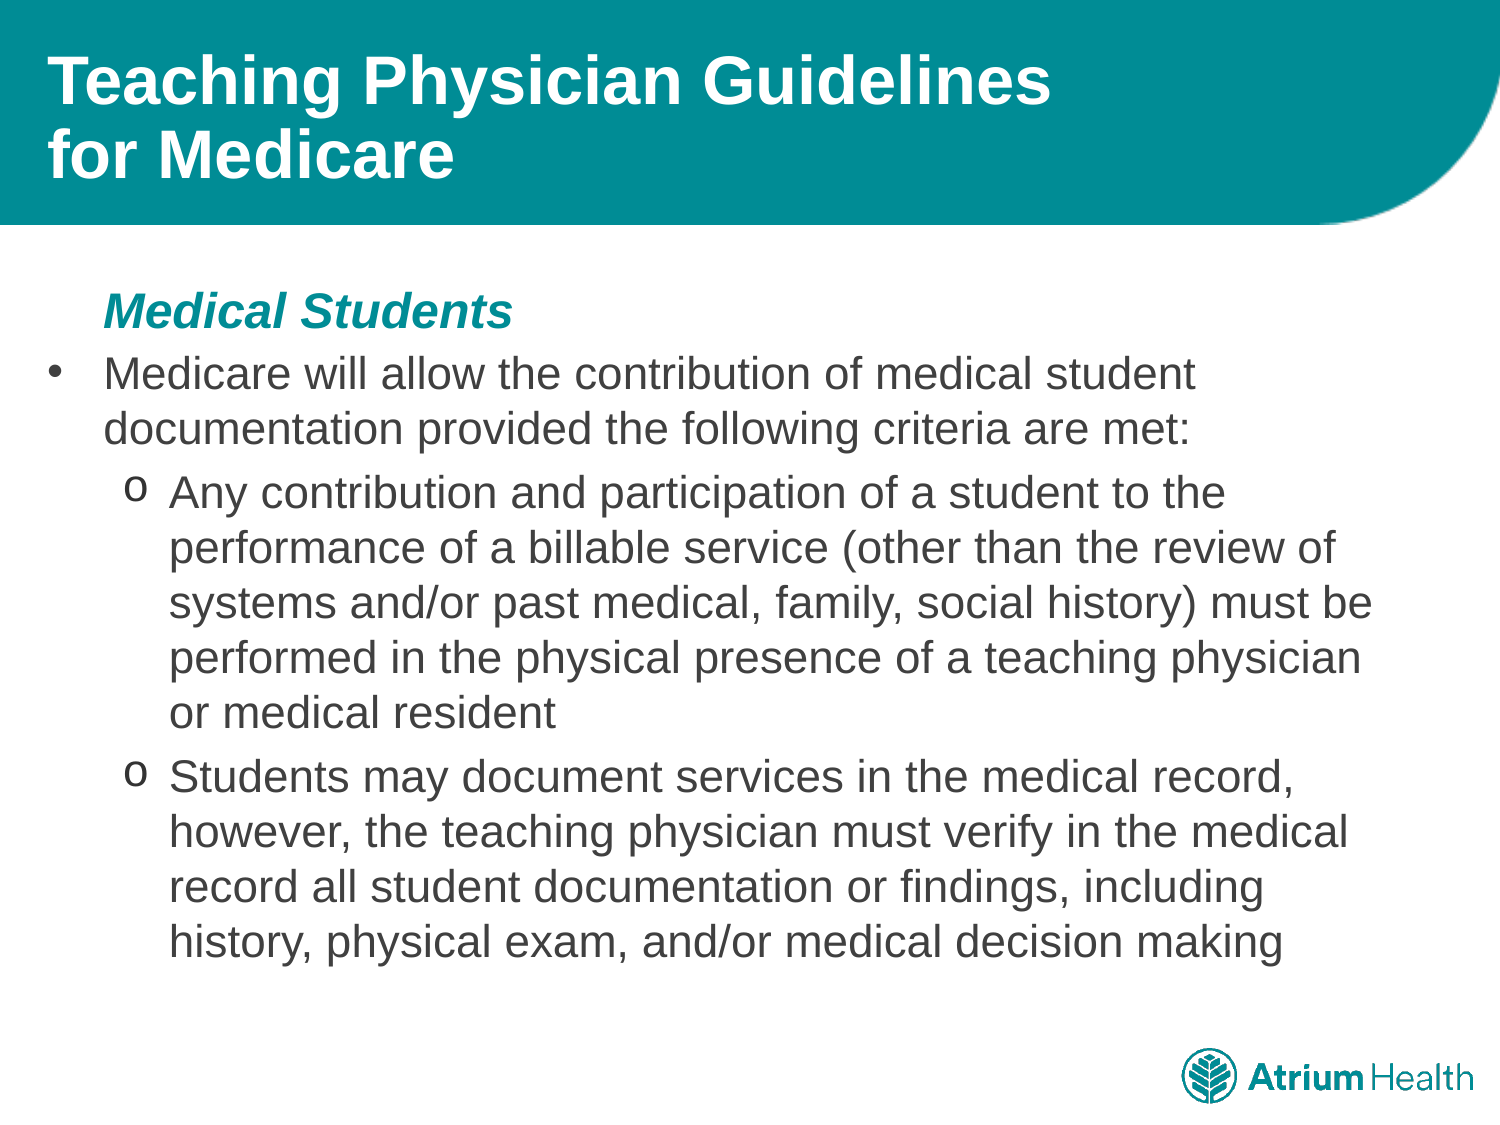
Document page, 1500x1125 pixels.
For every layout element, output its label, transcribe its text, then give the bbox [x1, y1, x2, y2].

text_box Medicare will allow the contribution of medical student documentation provided the following criteria are met: Any contribution and participation of a student to the performance of a billable service (other than the review of systems and/or past medical, family, social history) must be performed in the physical presence of a teaching physician or medical resident Students may document services in the medical record, however, the teaching physician must verify in the medical record all student documentation or findings, including history, physical exam, and/or medical decision making [32, 335, 1420, 1002]
picture [0, 0, 1500, 225]
text_box Medical Students [32, 270, 645, 335]
title Teaching Physician Guidelines for Medicare [32, 10, 1474, 228]
picture [1154, 1020, 1500, 1125]
